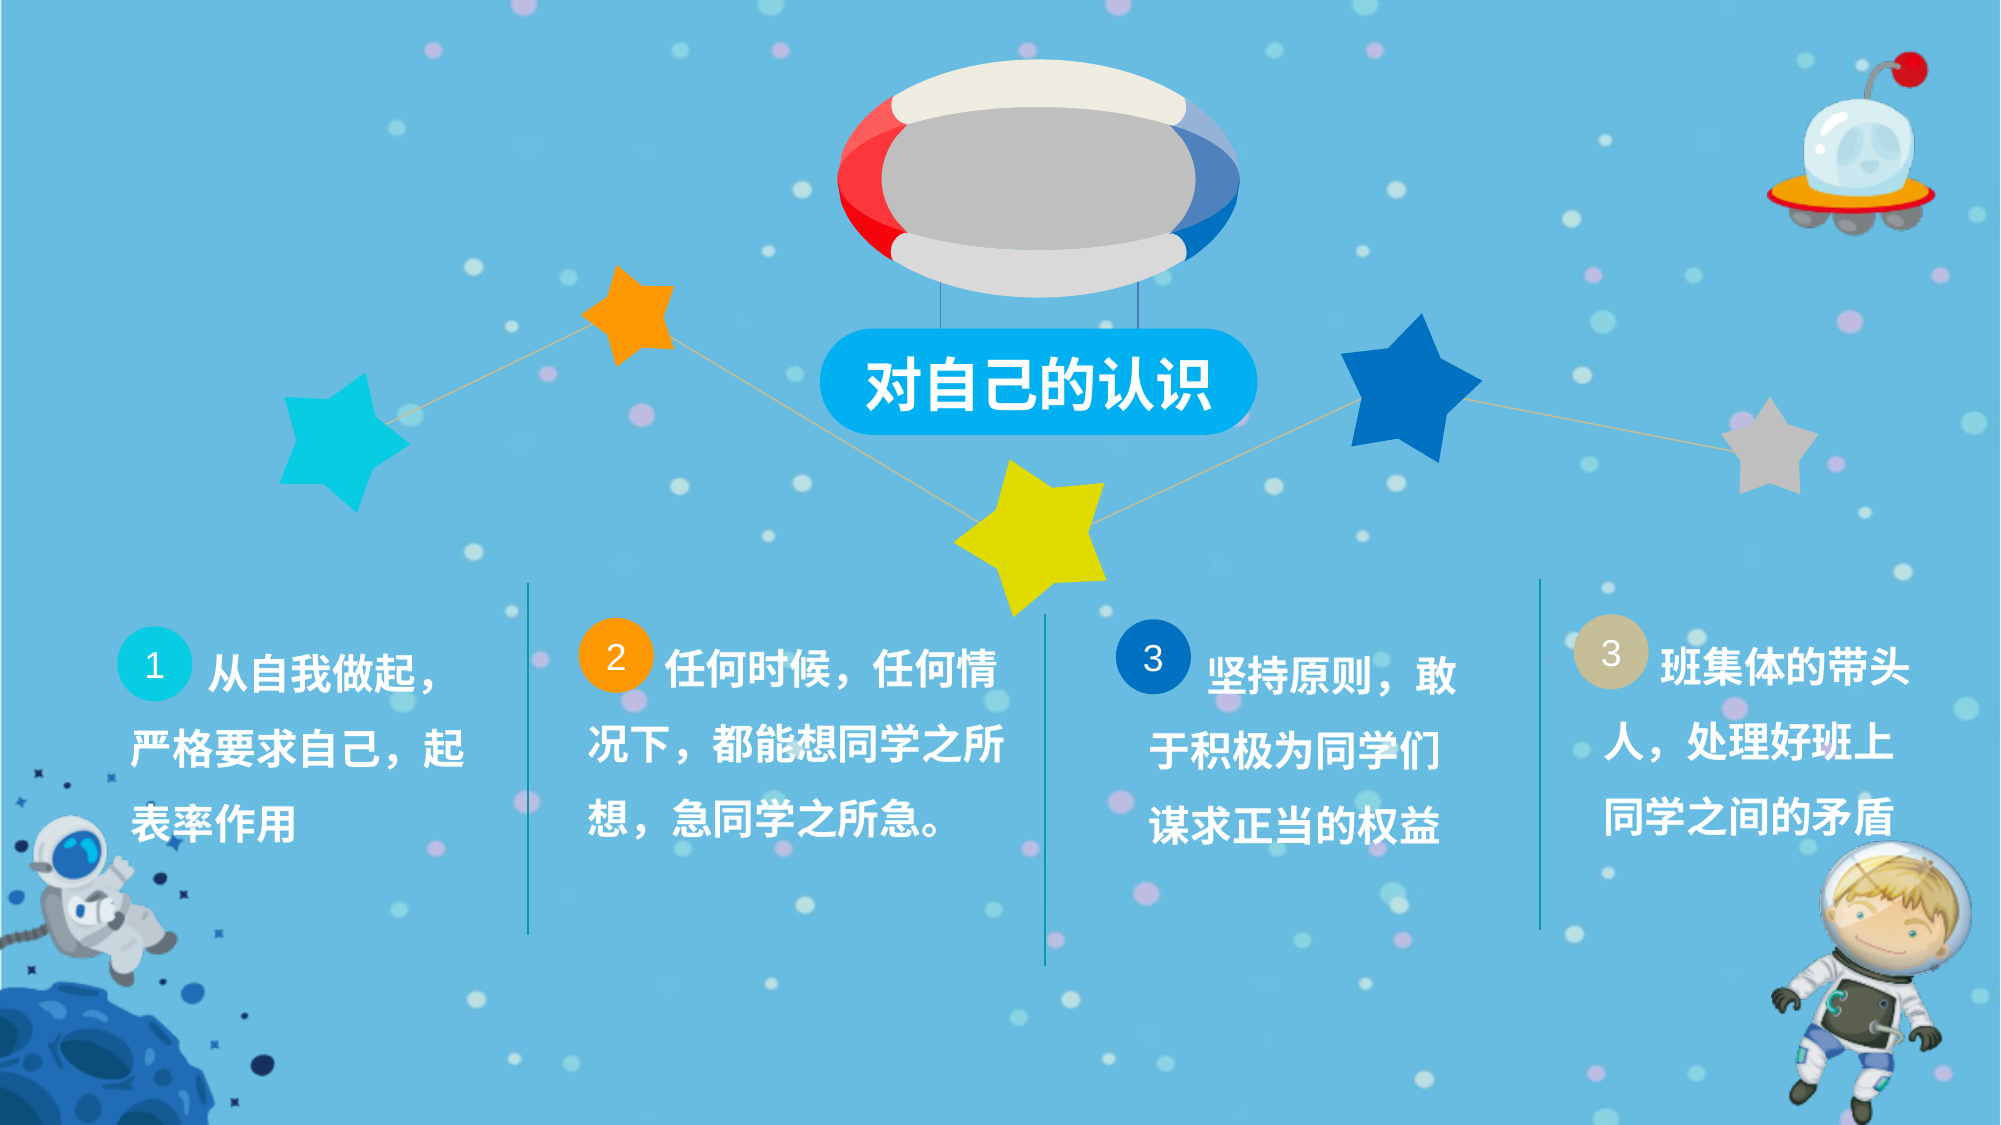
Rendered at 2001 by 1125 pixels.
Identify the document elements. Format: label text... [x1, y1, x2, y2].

text_box [961, 460, 1109, 620]
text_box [347, 315, 611, 443]
text_box [277, 386, 403, 515]
text_box [1339, 311, 1485, 461]
text_box 任何时候，任何情况下，都能想同学之所想，急同学之所急。 [572, 610, 1024, 925]
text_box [1435, 393, 1762, 458]
picture [0, 0, 1999, 1125]
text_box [639, 318, 1009, 541]
text_box 从自我做起，严格要求自己，起表率作用 [115, 615, 495, 931]
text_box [819, 59, 1258, 436]
text_box 3 [1571, 612, 1651, 692]
text_box 2 [576, 615, 656, 695]
text_box [1737, 394, 1821, 497]
text_box 1 [115, 624, 195, 704]
text_box 坚持原则，敢于积极为同学们谋求正当的权益 [1134, 617, 1480, 858]
text_box [579, 262, 677, 370]
text_box 班集体的带头人，处理好班上同学之间的矛盾 [1588, 608, 1951, 849]
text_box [1074, 395, 1367, 533]
text_box 3 [1113, 617, 1193, 697]
